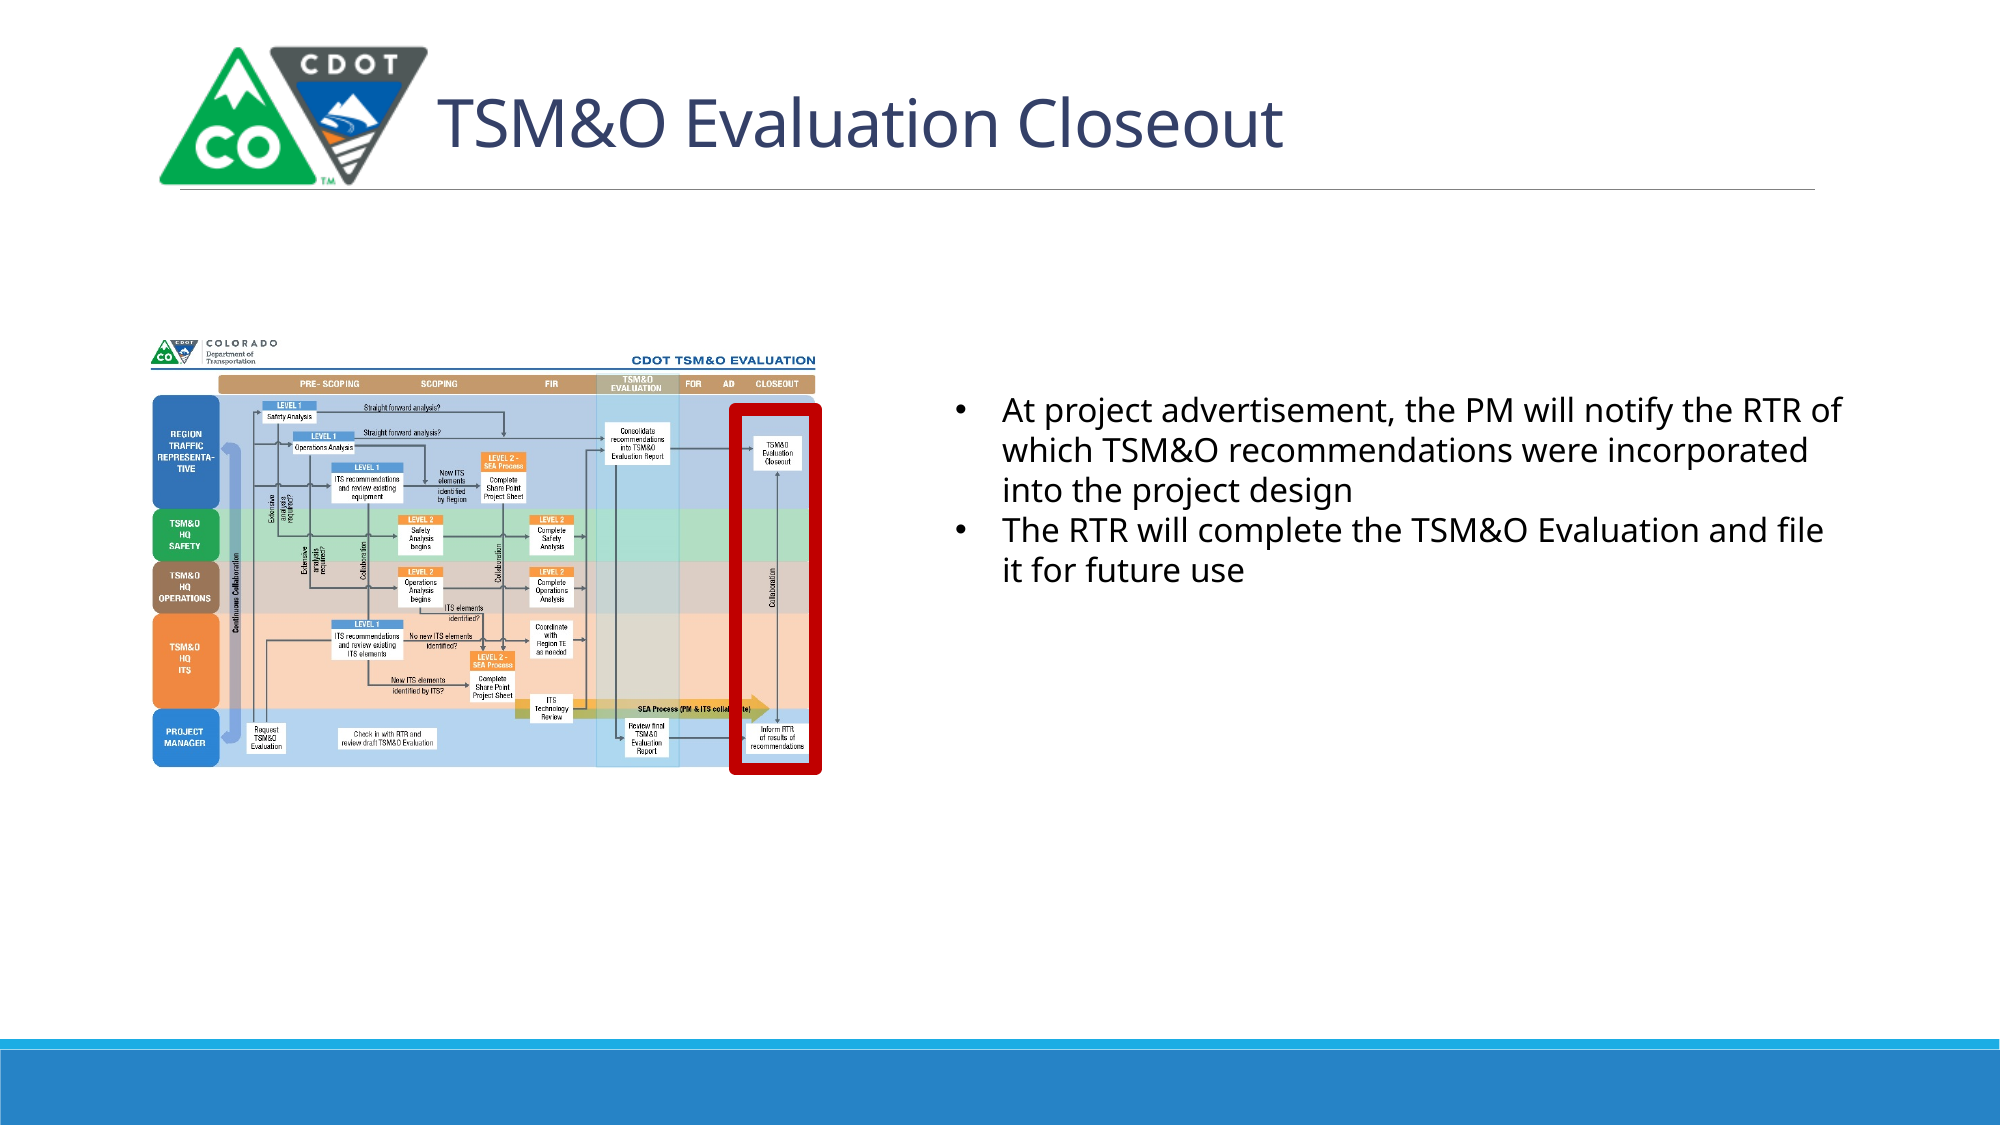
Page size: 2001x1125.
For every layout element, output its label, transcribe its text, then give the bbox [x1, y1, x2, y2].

text_box At project advertisement, the PM will notify the RTR of which TSM&O recommendations were incorporated into the project design The RTR will complete the TSM&O Evaluation and file it for future use [865, 381, 1866, 596]
title TSM&O Evaluation Closeout [422, 0, 1559, 169]
picture [150, 339, 816, 770]
